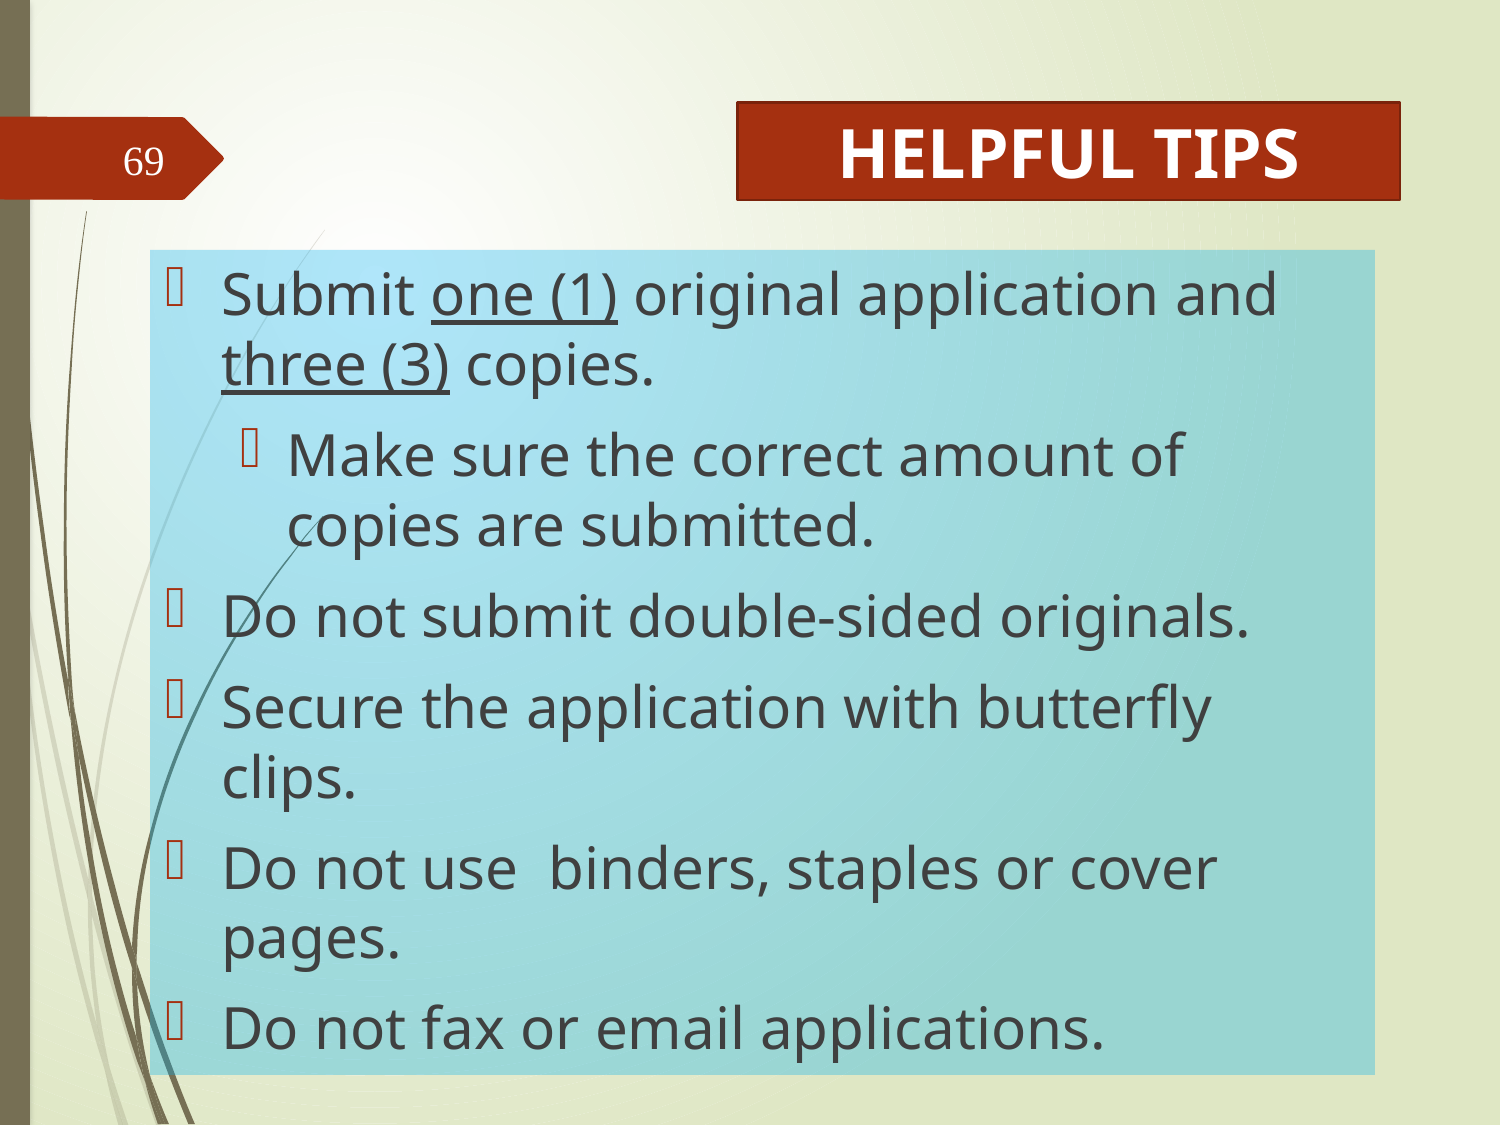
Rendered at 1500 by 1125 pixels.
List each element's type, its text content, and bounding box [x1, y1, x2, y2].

title HELPFUL TIPS [736, 101, 1401, 201]
slide_number 69 [83, 129, 180, 190]
list Submit one (1) original application and three (3) copies. Make sure the correct amount of copies are submitted. Do not submit double-sided originals. Secure the application with butterfly clips. Do not use binders, staples or cover pages. Do not fax or email applications. [150, 249, 1375, 1075]
